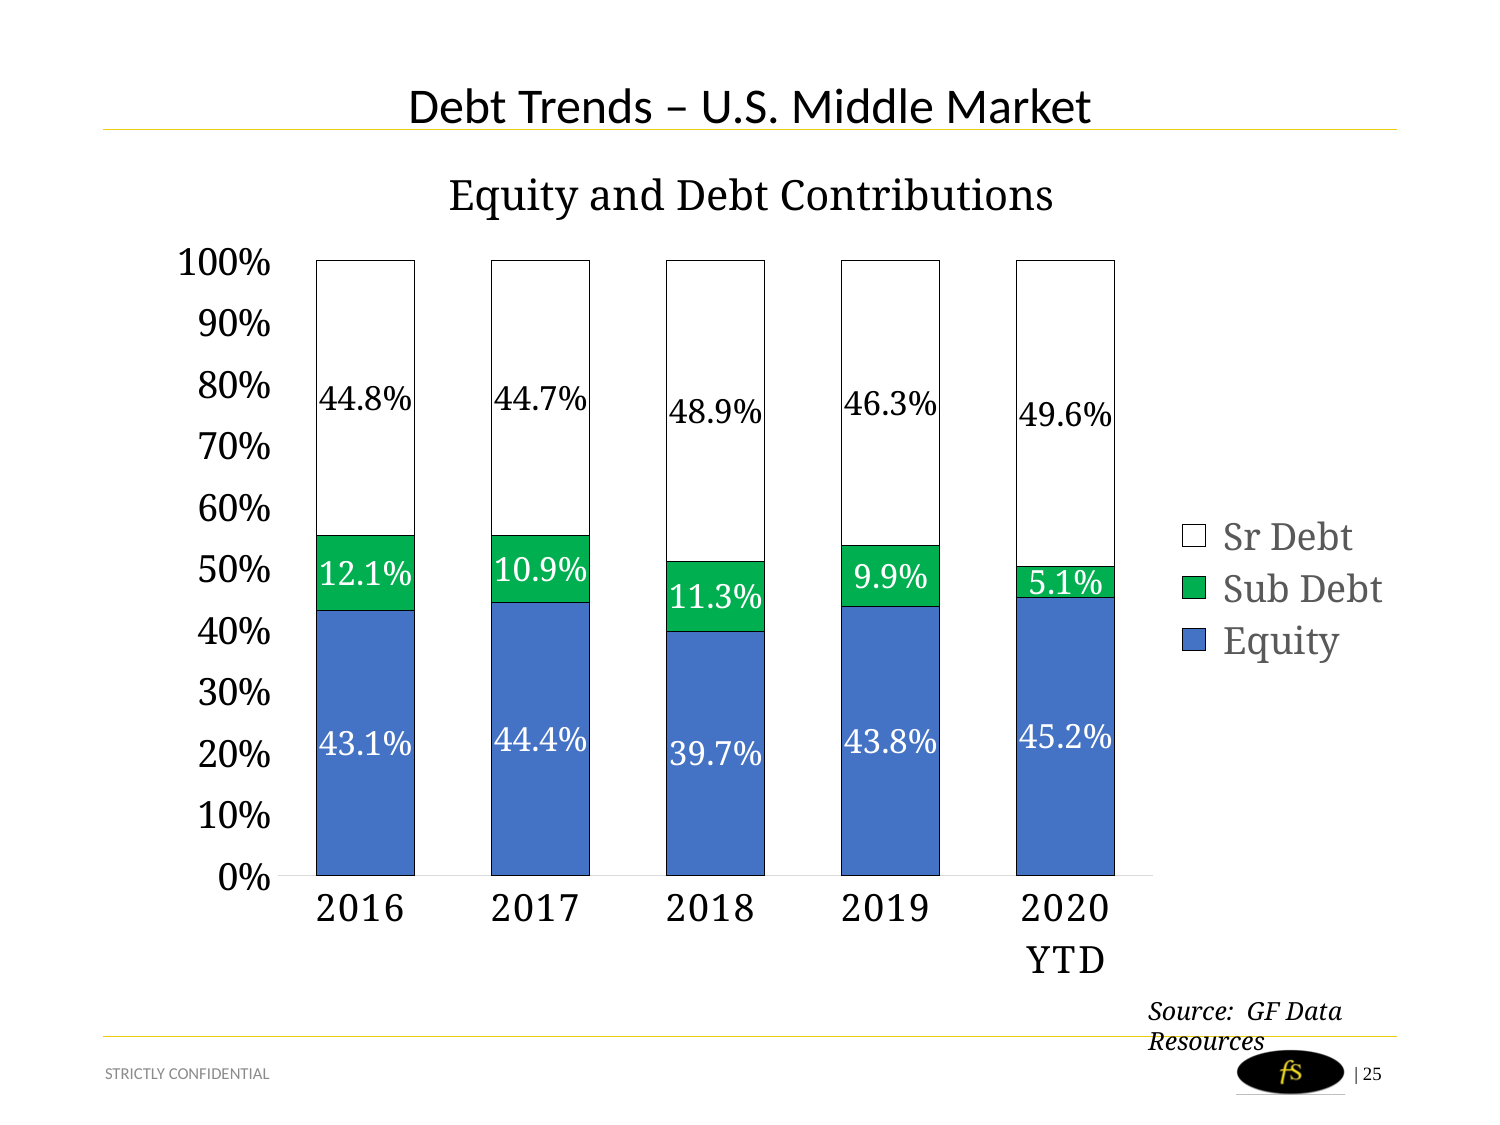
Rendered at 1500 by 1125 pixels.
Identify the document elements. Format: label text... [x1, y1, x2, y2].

text_box Equity and Debt Contributions [103, 161, 1400, 226]
picture [1236, 1064, 1346, 1096]
chart [151, 218, 1425, 1001]
text_box Source: GF Data Resources [1133, 988, 1472, 1064]
slide_number STRICTLY CONFIDENTIAL [90, 1042, 428, 1103]
title Debt Trends – U.S. Middle Market [103, 78, 1398, 137]
